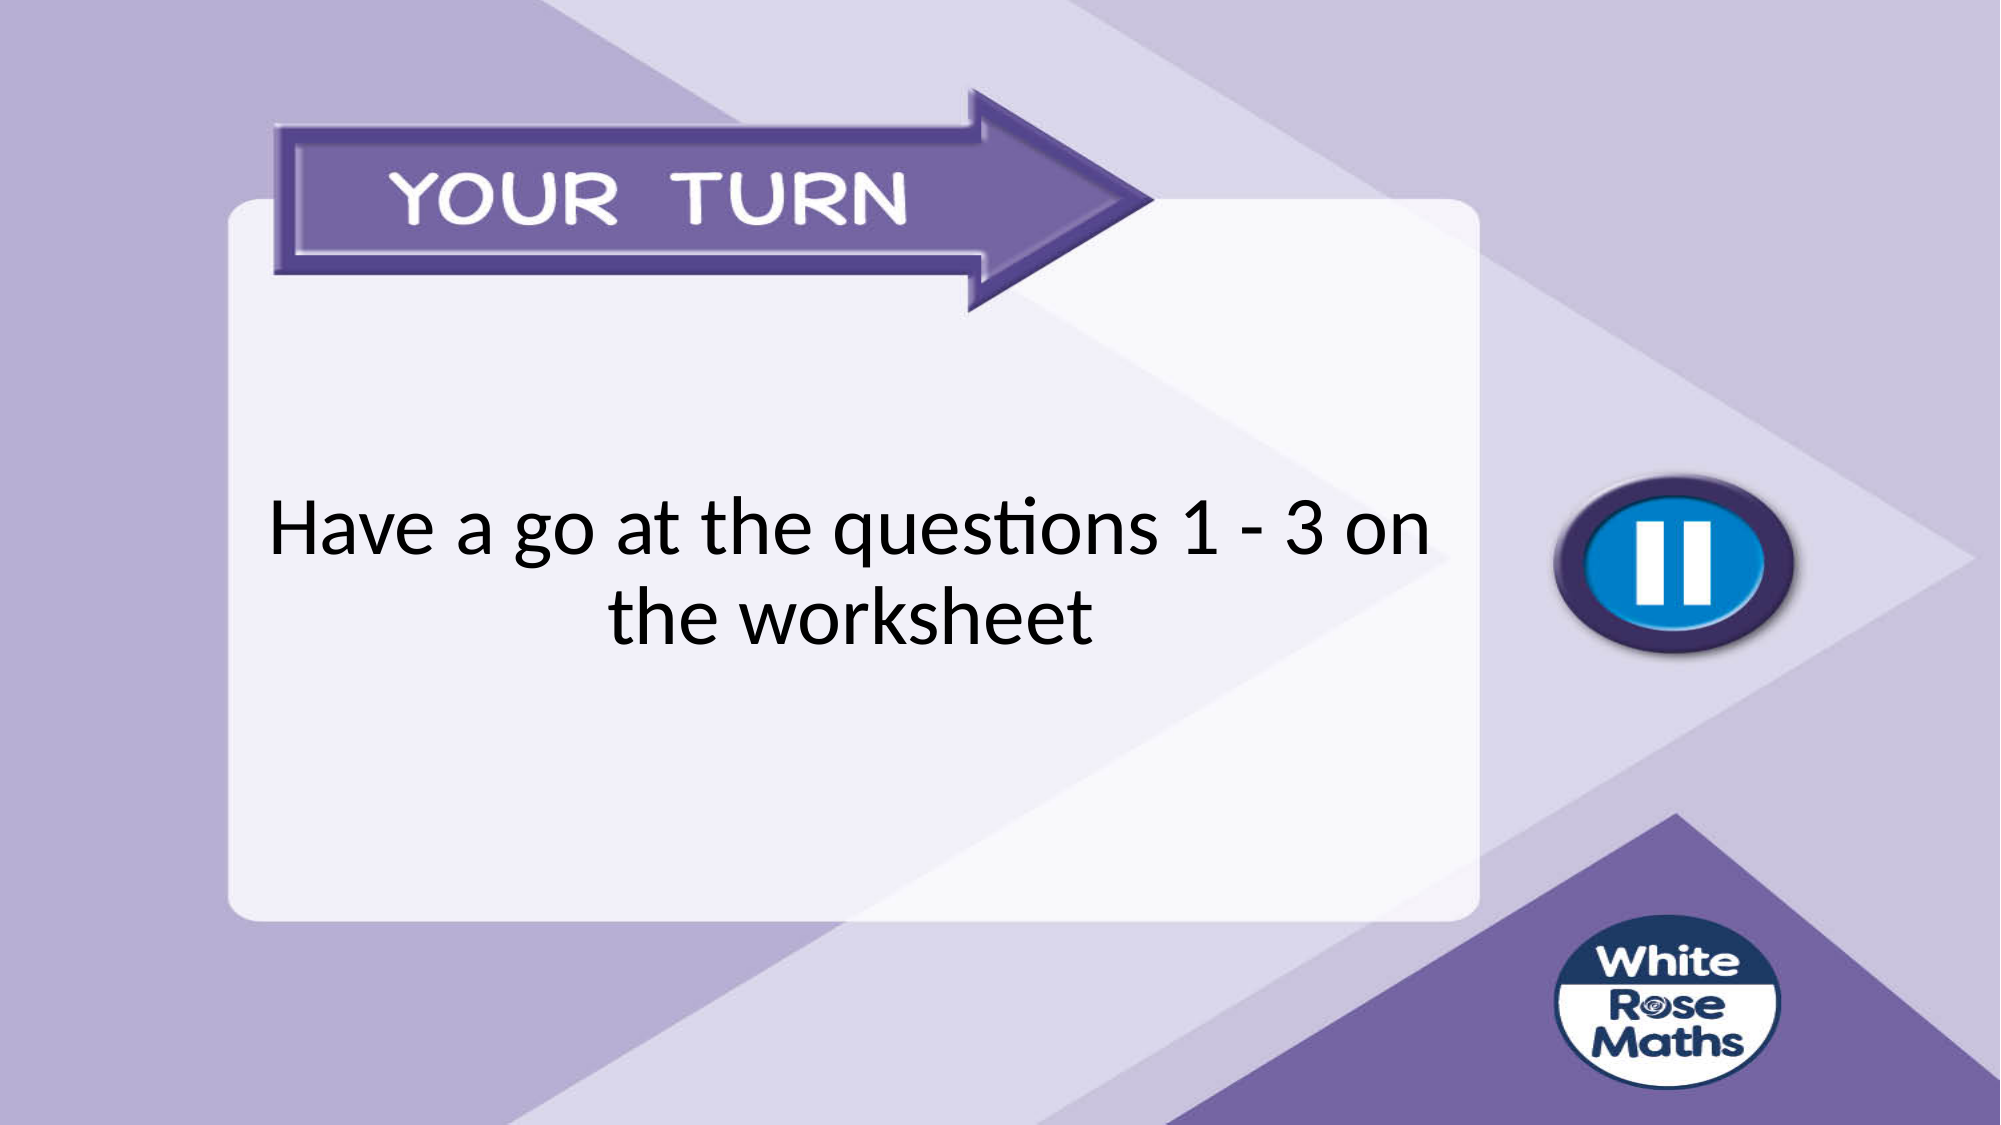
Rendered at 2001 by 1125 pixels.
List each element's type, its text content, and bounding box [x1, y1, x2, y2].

picture [0, 0, 2000, 1125]
title Have a go at the questions 1 - 3 on the worksheet [227, 326, 1475, 820]
